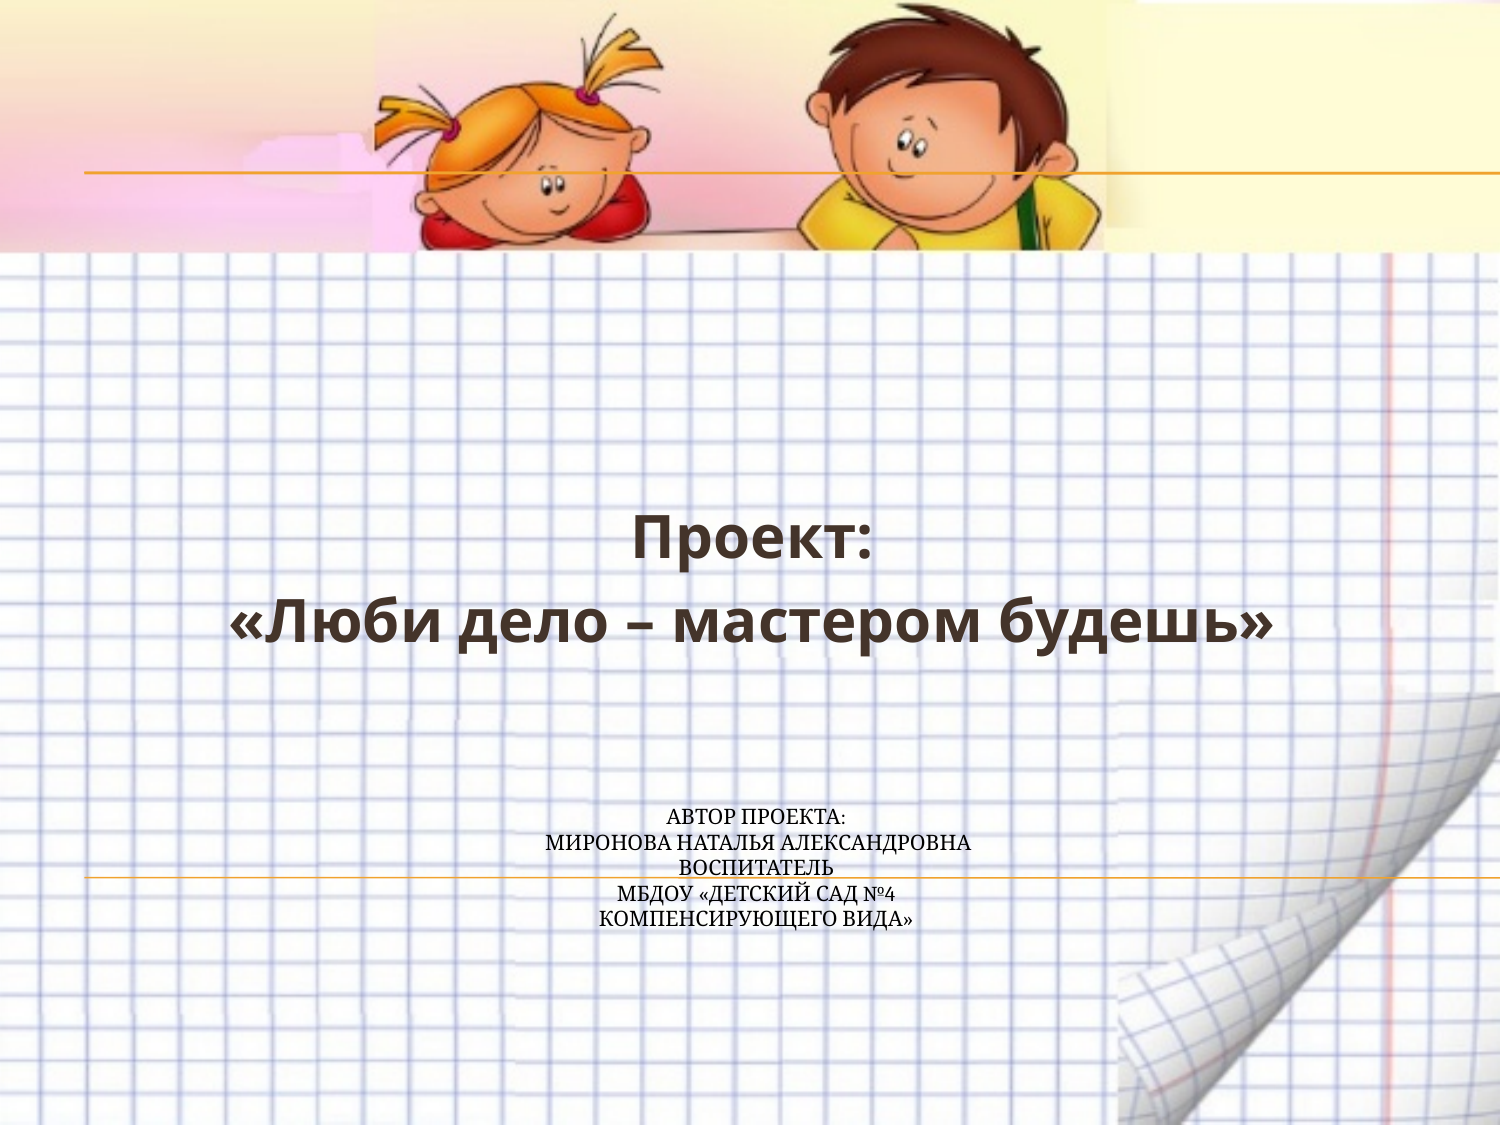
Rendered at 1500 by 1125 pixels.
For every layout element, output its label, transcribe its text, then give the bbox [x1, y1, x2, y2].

subtitle Проект: «Люби дело – мастером будешь» [58, 468, 1447, 680]
picture [0, 0, 1500, 1125]
title Автор проекта: Миронова Наталья Александровна воспитатель МБДОУ «Детский сад №4 компенсирующего вида» [62, 796, 1450, 997]
